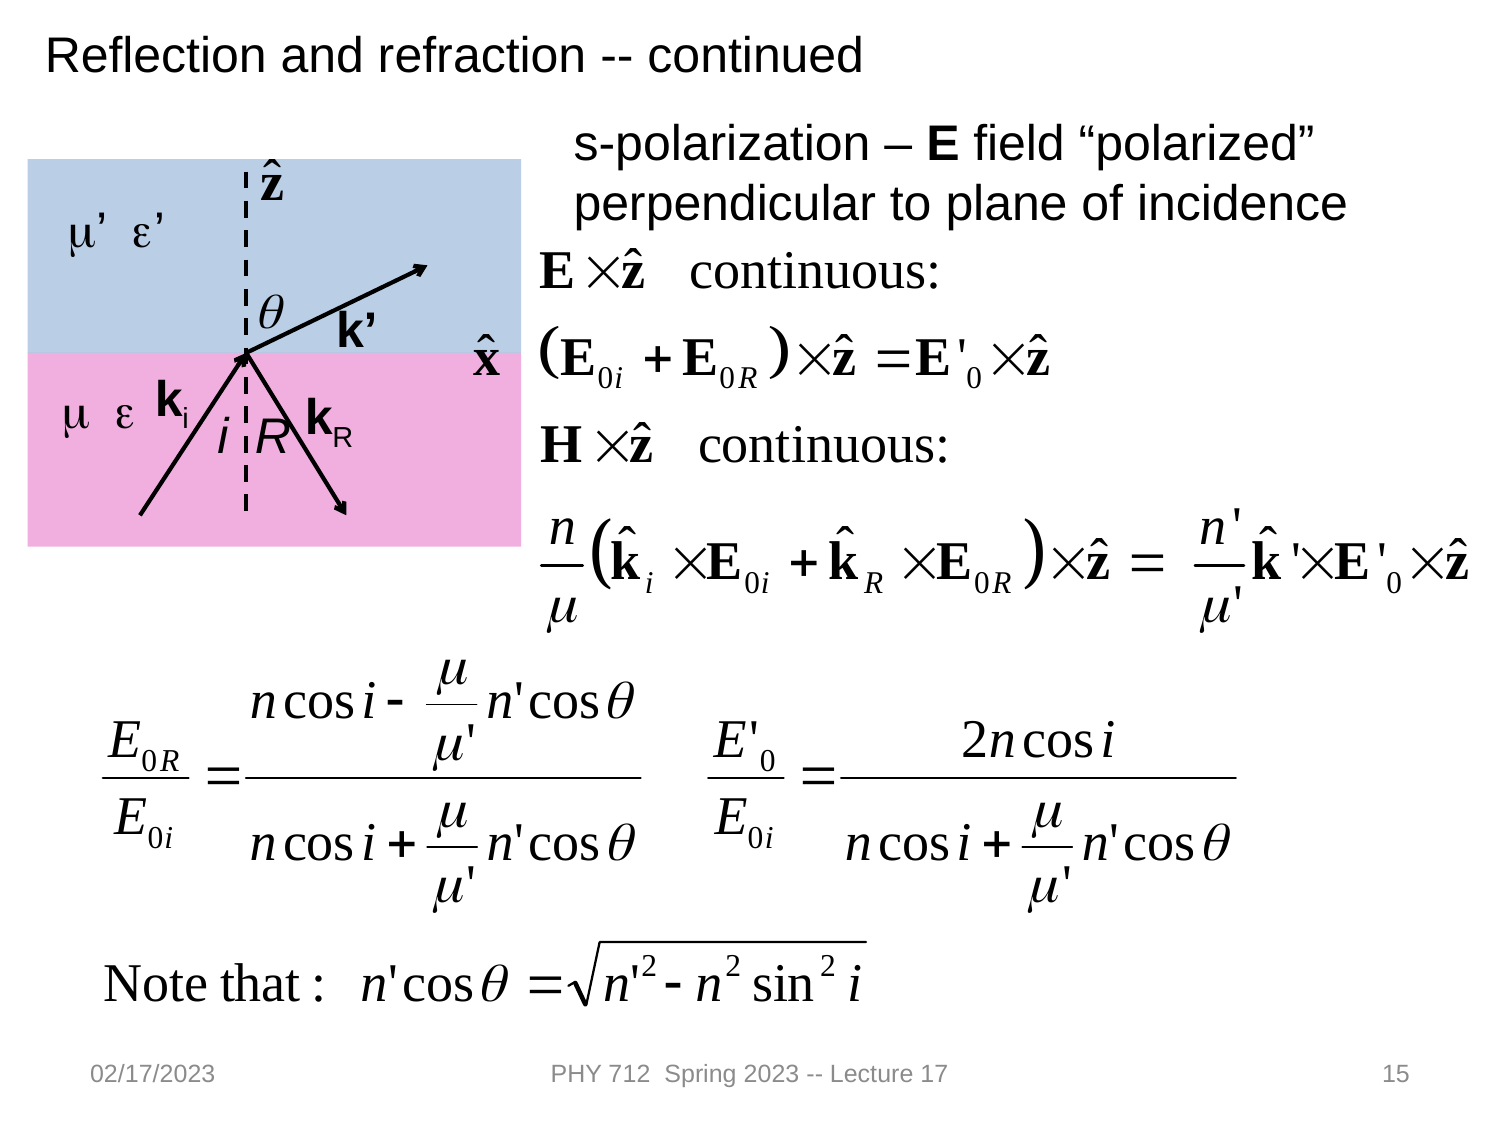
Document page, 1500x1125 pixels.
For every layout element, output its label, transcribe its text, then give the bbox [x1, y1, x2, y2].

slide_number 15 [1074, 1042, 1425, 1103]
text_box s-polarization – E field “polarized” perpendicular to plane of incidence [558, 103, 1384, 233]
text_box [531, 235, 1484, 646]
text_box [27, 149, 522, 547]
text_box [93, 633, 1248, 1017]
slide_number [75, 1042, 425, 1103]
text_box Reflection and refraction -- continued [29, 14, 1443, 90]
footer PHY 712 Spring 2023 -- Lecture 17 [512, 1042, 988, 1103]
